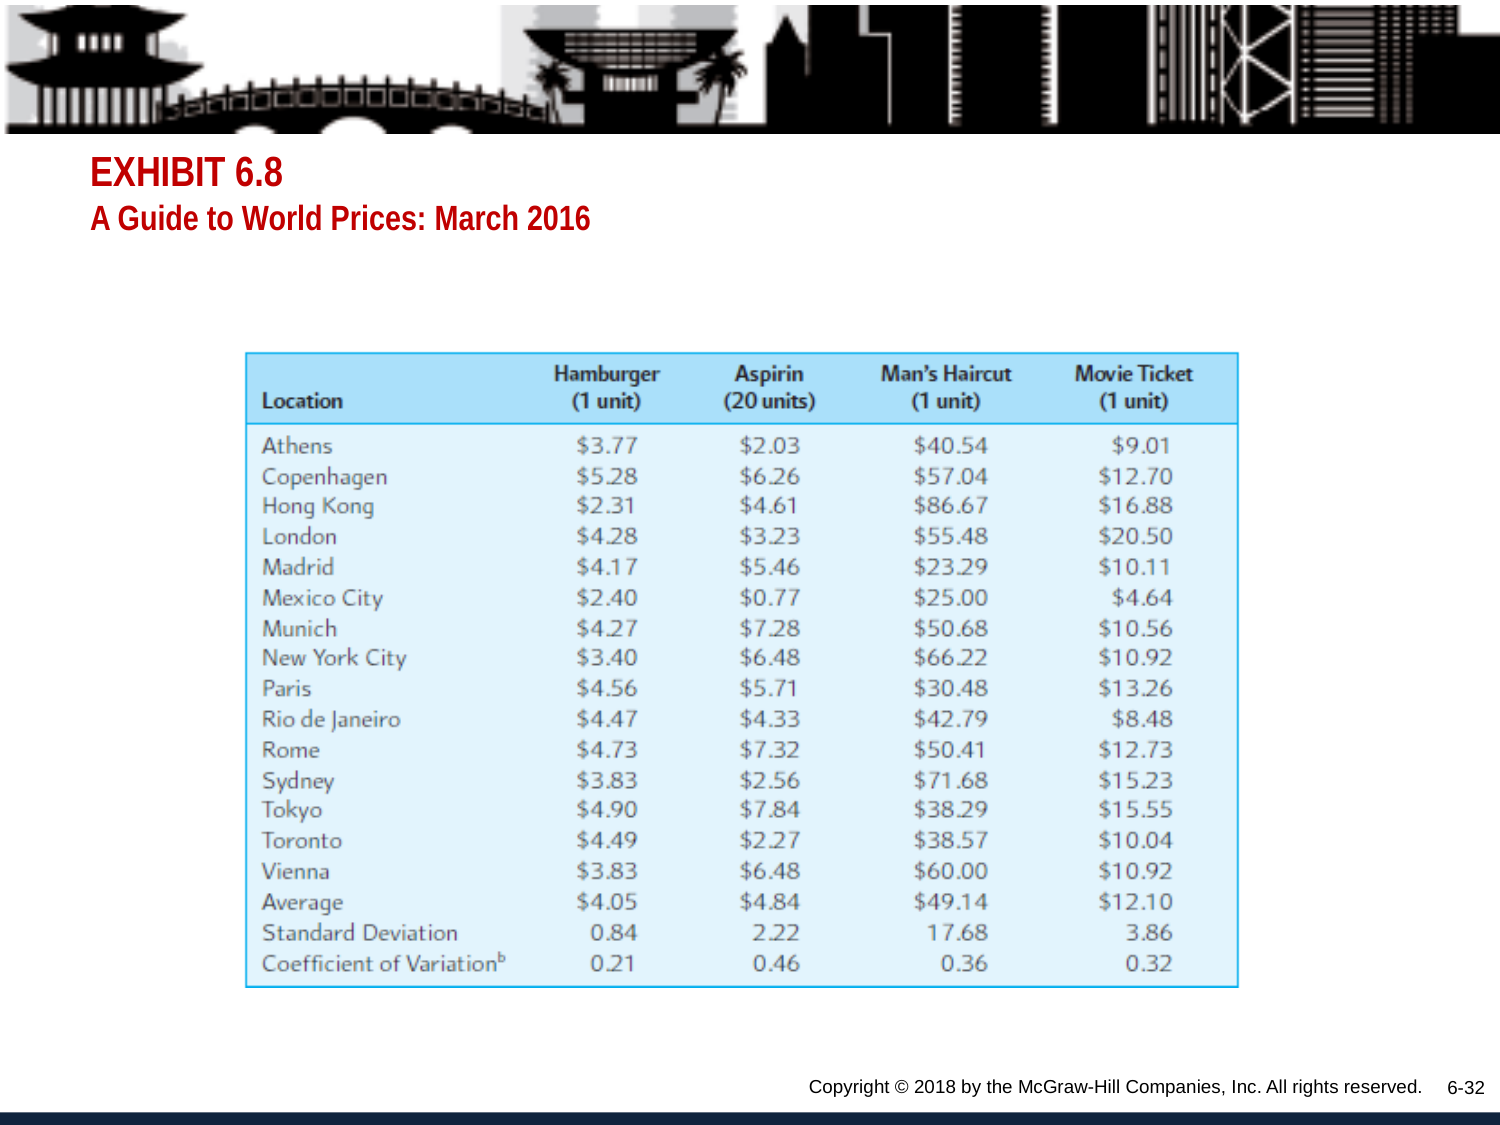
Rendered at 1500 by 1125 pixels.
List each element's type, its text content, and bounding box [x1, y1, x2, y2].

text_box 6-32 [1412, 1068, 1500, 1109]
picture [241, 349, 1241, 988]
title EXHIBIT 6.8 A Guide to World Prices: March 2016 [75, 137, 1425, 288]
picture [0, 5, 1500, 134]
footer Copyright © 2018 by the McGraw-Hill Companies, Inc. All rights reserved. [774, 1068, 1438, 1125]
